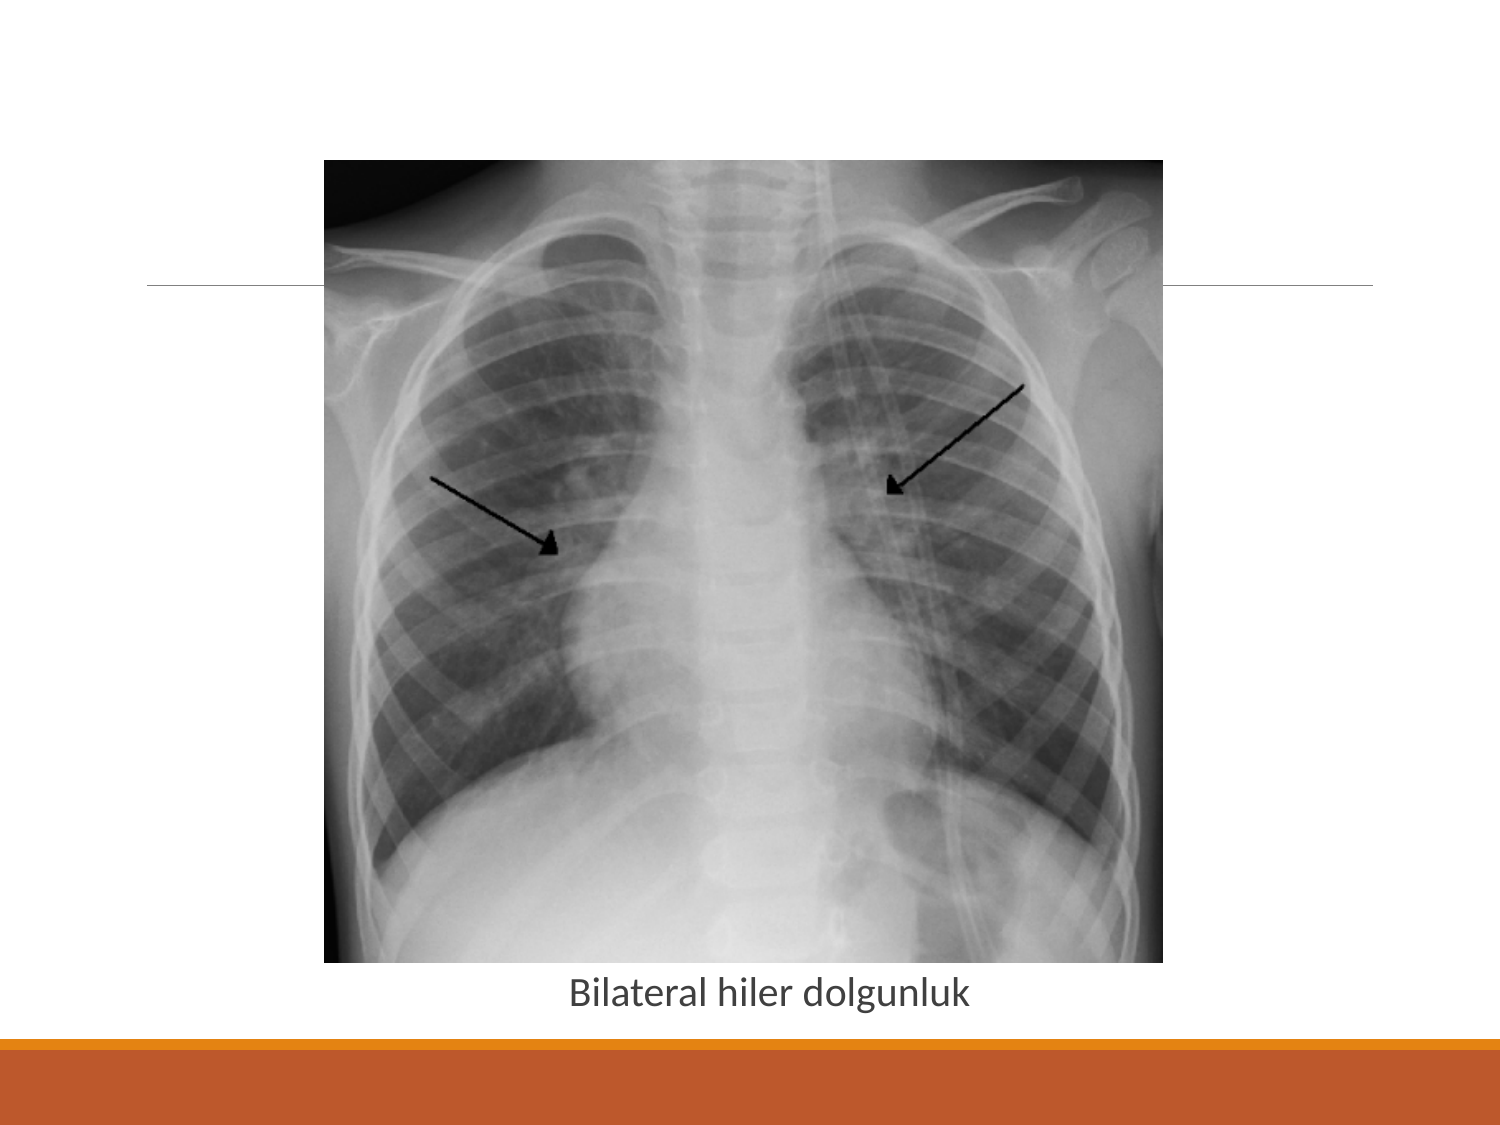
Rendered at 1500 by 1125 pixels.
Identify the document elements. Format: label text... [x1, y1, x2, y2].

list Bilateral hiler dolgunluk [487, 973, 1058, 1038]
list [324, 159, 1163, 963]
